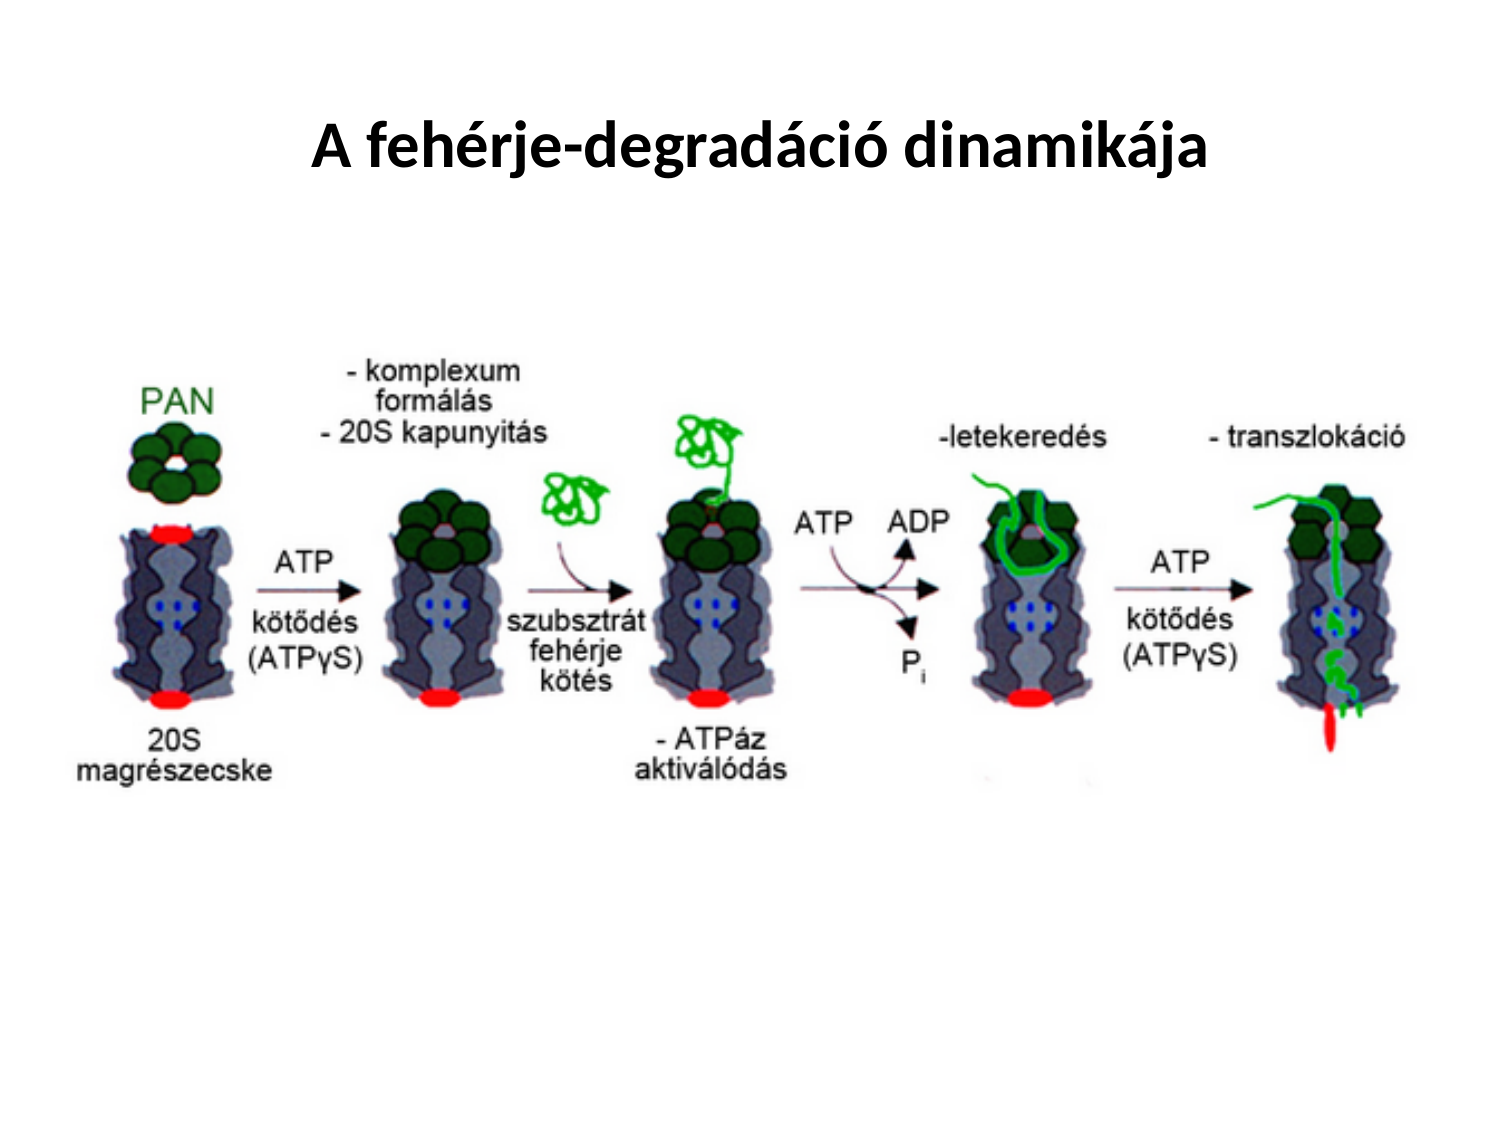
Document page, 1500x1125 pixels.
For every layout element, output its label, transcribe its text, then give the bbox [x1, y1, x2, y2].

text_box A fehérje-degradáció dinamikája [296, 93, 1226, 189]
picture [58, 339, 1430, 798]
